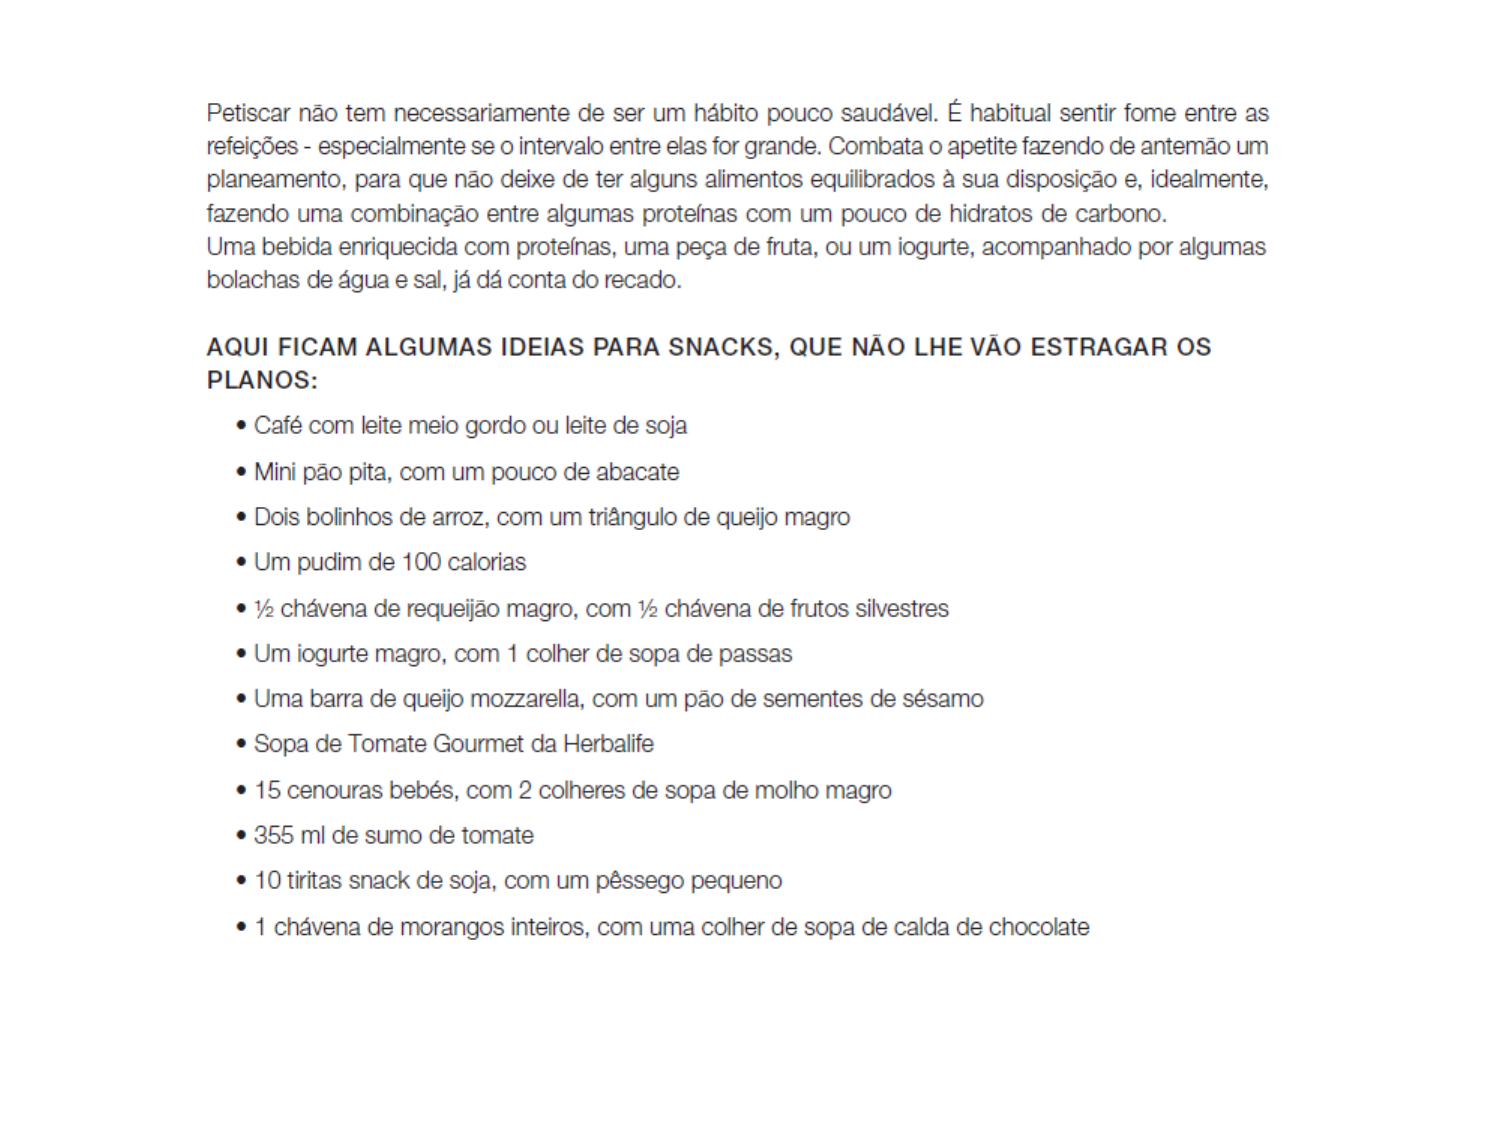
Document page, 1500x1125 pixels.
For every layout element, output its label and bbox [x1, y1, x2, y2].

list [182, 77, 1338, 970]
